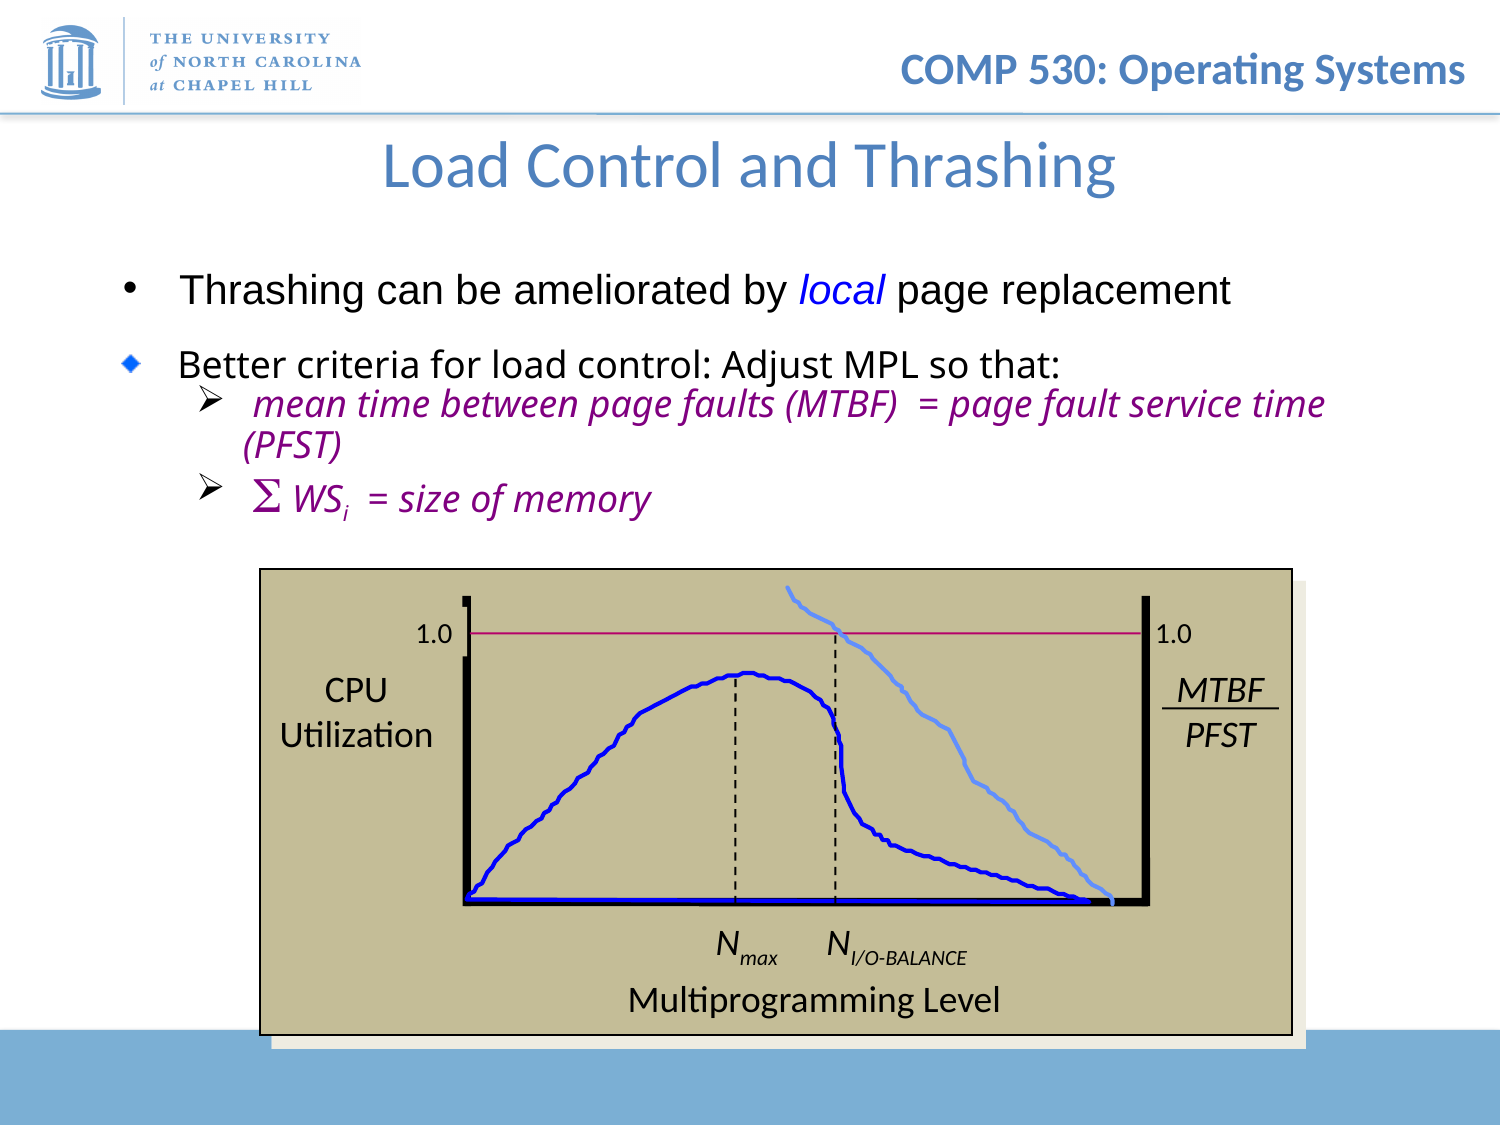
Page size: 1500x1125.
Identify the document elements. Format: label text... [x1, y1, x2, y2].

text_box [1156, 657, 1285, 763]
picture [41, 17, 361, 105]
list Thrashing can be ameliorated by local page replacement [107, 254, 1444, 370]
text_box Better criteria for load control: Adjust MPL so that: mean time between page faults (MTBF) = page fault service time (PFST)  WSi = size of memory [106, 333, 1426, 528]
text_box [260, 568, 1292, 1036]
title Load Control and Thrashing [0, 113, 1500, 209]
